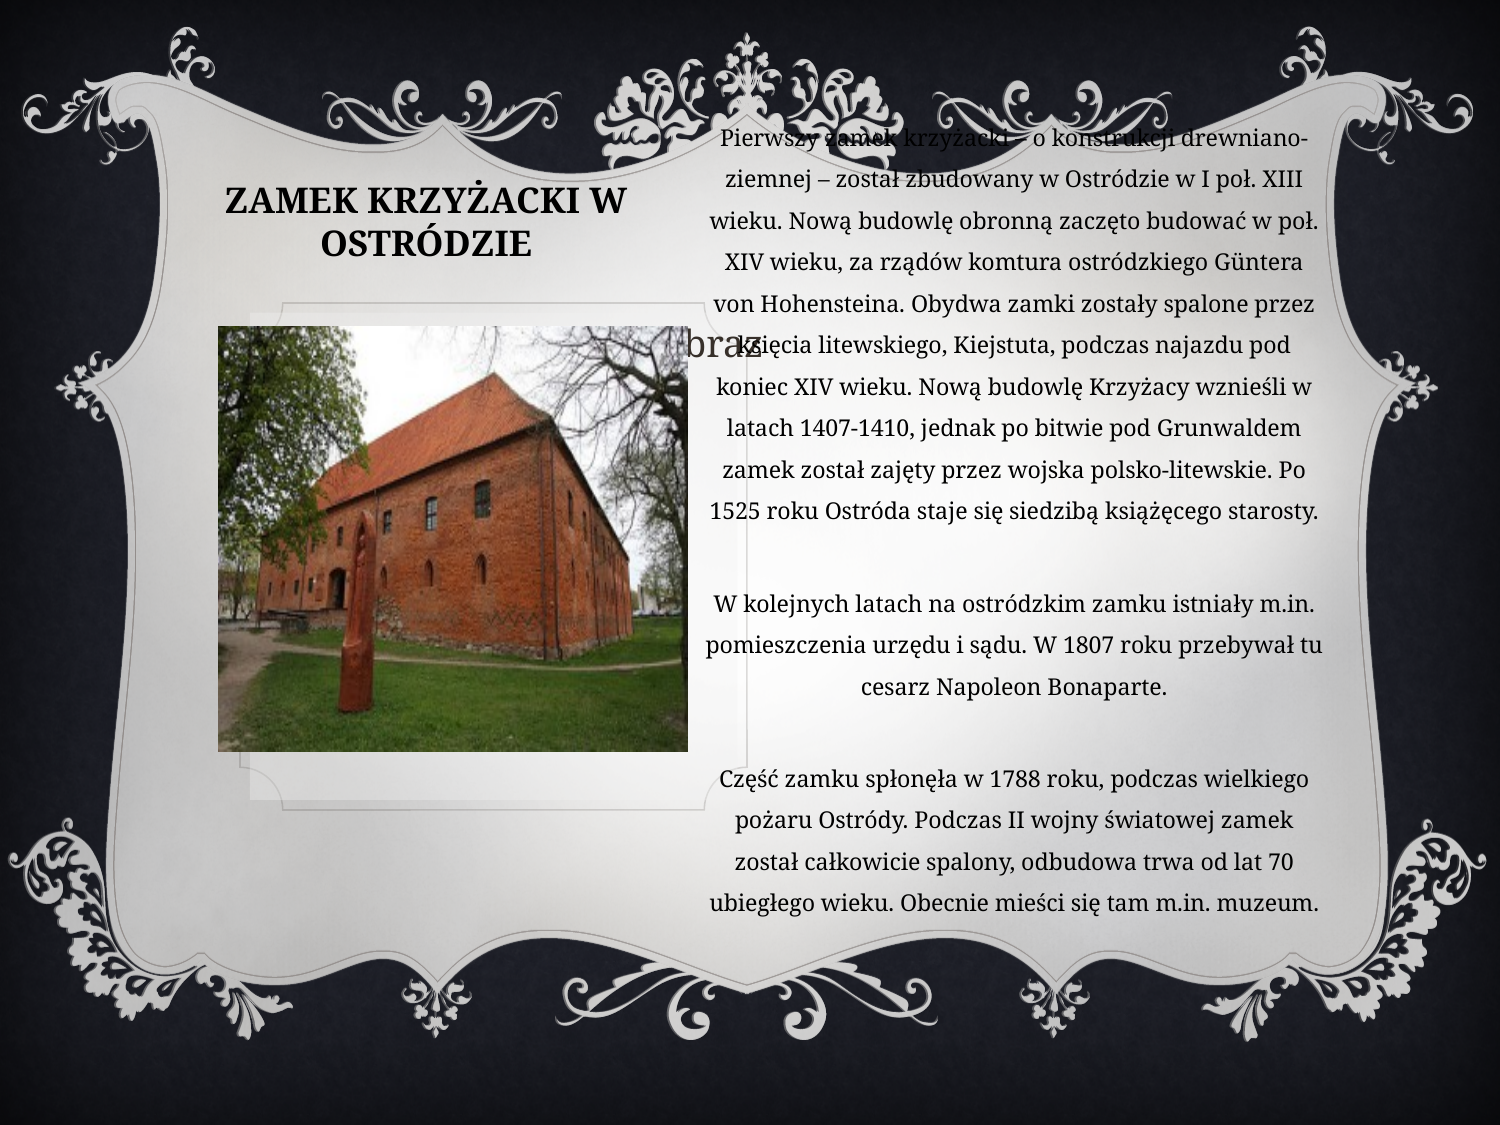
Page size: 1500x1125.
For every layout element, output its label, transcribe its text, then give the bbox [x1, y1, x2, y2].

picture [0, 0, 1500, 1125]
list Pierwszy zamek krzyżacki – o konstrukcji drewniano-ziemnej – został zbudowany w Ostródzie w I poł. XIII wieku. Nową budowlę obronną zaczęto budować w poł. XIV wieku, za rządów komtura ostródzkiego Güntera von Hohensteina. Obydwa zamki zostały spalone przez księcia litewskiego, Kiejstuta, podczas najazdu pod koniec XIV wieku. Nową budowlę Krzyżacy wznieśli w latach 1407-1410, jednak po bitwie pod Grunwaldem zamek został zajęty przez wojska polsko-litewskie. Po 1525 roku Ostróda staje się siedzibą książęcego starosty. W kolejnych latach na ostródzkim zamku istniały m.in. pomieszczenia urzędu i sądu. W 1807 roku przebywał tu cesarz Napoleon Bonaparte. Część zamku spłonęła w 1788 roku, podczas wielkiego pożaru Ostródy. Podczas II wojny światowej zamek został całkowicie spalony, odbudowa trwa od lat 70 ubiegłego wieku. Obecnie mieści się tam m.in. muzeum. [687, 101, 1341, 965]
title Zamek krzyżacki w ostródzie [194, 172, 658, 271]
